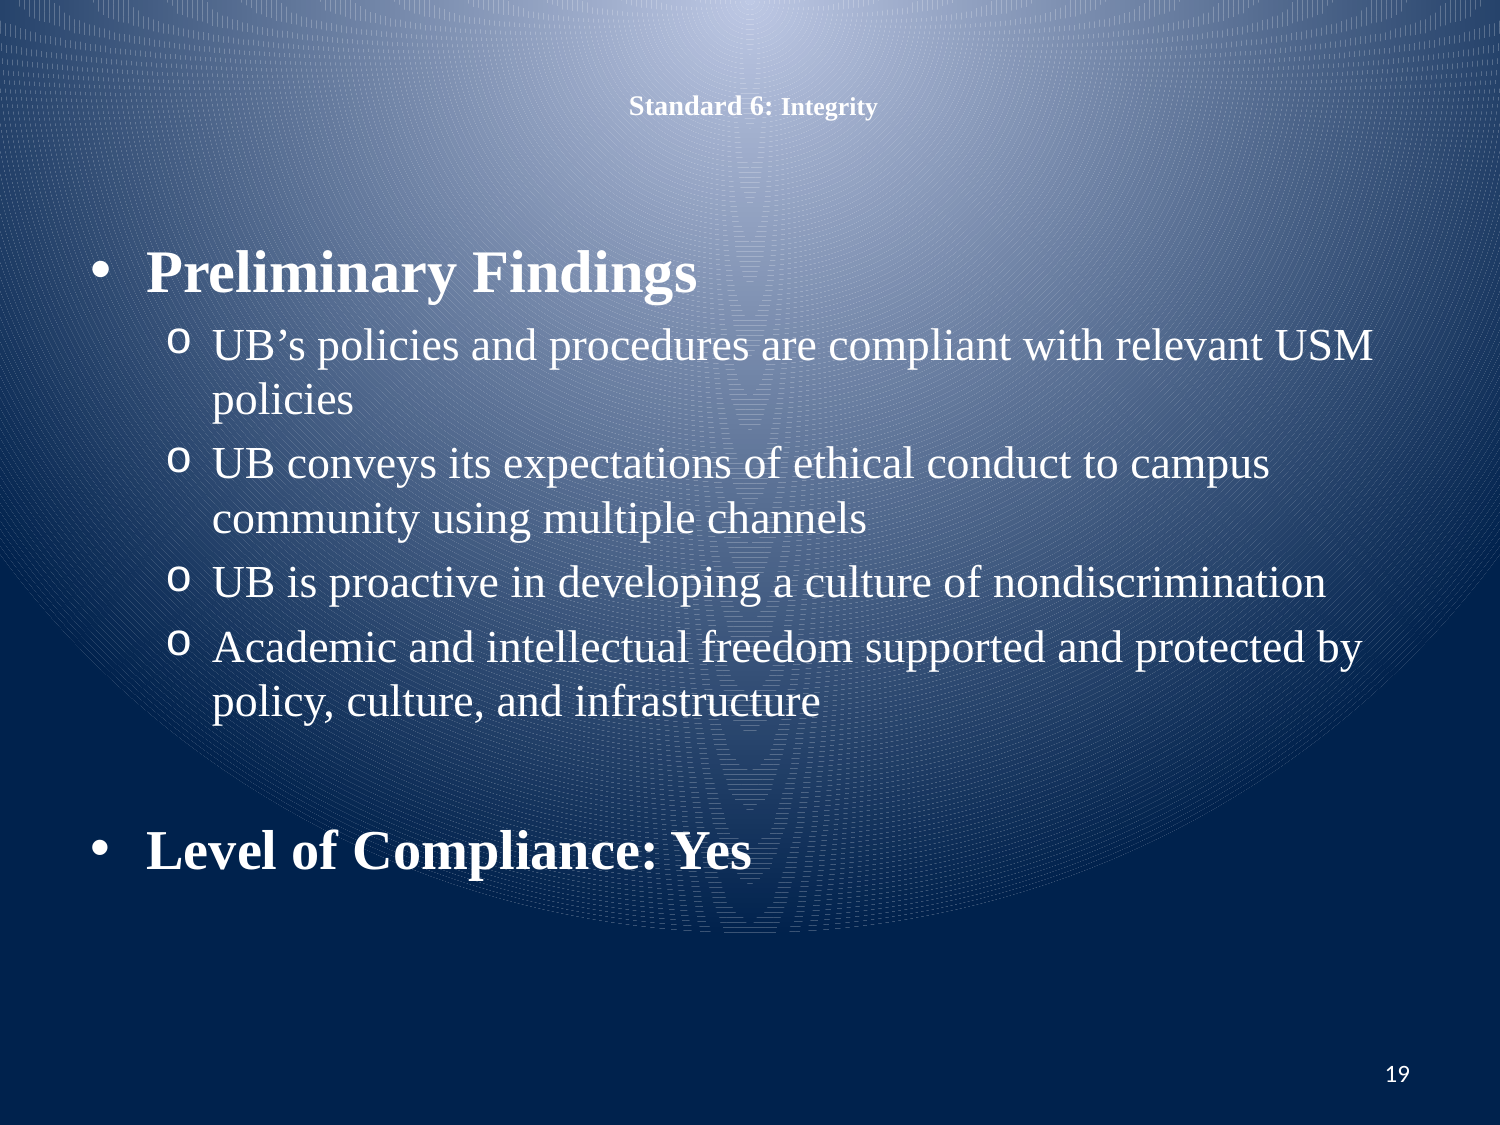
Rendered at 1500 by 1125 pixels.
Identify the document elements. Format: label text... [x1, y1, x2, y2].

list Preliminary Findings UB’s policies and procedures are compliant with relevant USM policies UB conveys its expectations of ethical conduct to campus community using multiple channels UB is proactive in developing a culture of nondiscrimination Academic and intellectual freedom supported and protected by policy, culture, and infrastructure Level of Compliance: Yes [75, 224, 1425, 1005]
title Standard 6: Integrity [75, 45, 1425, 163]
slide_number 19 [1074, 1042, 1425, 1103]
